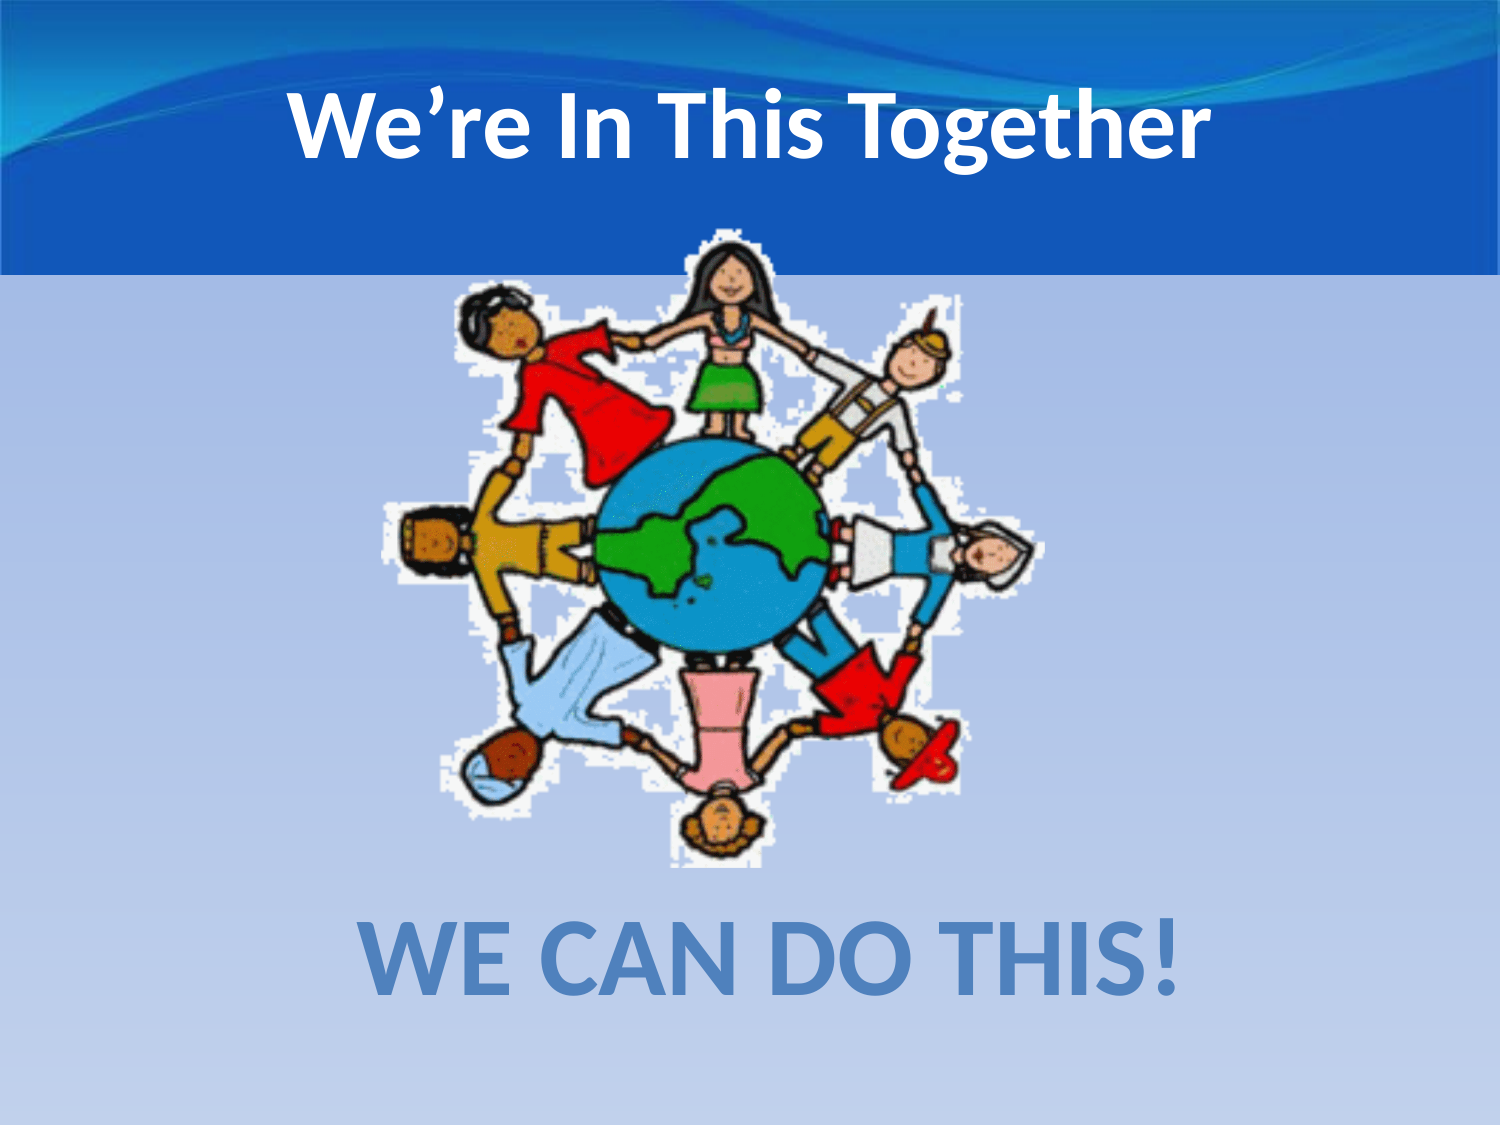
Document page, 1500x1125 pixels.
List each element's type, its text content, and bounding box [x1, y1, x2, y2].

text_box We Can Do This! [341, 874, 1201, 1025]
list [387, 210, 1038, 876]
picture [0, 0, 1500, 867]
